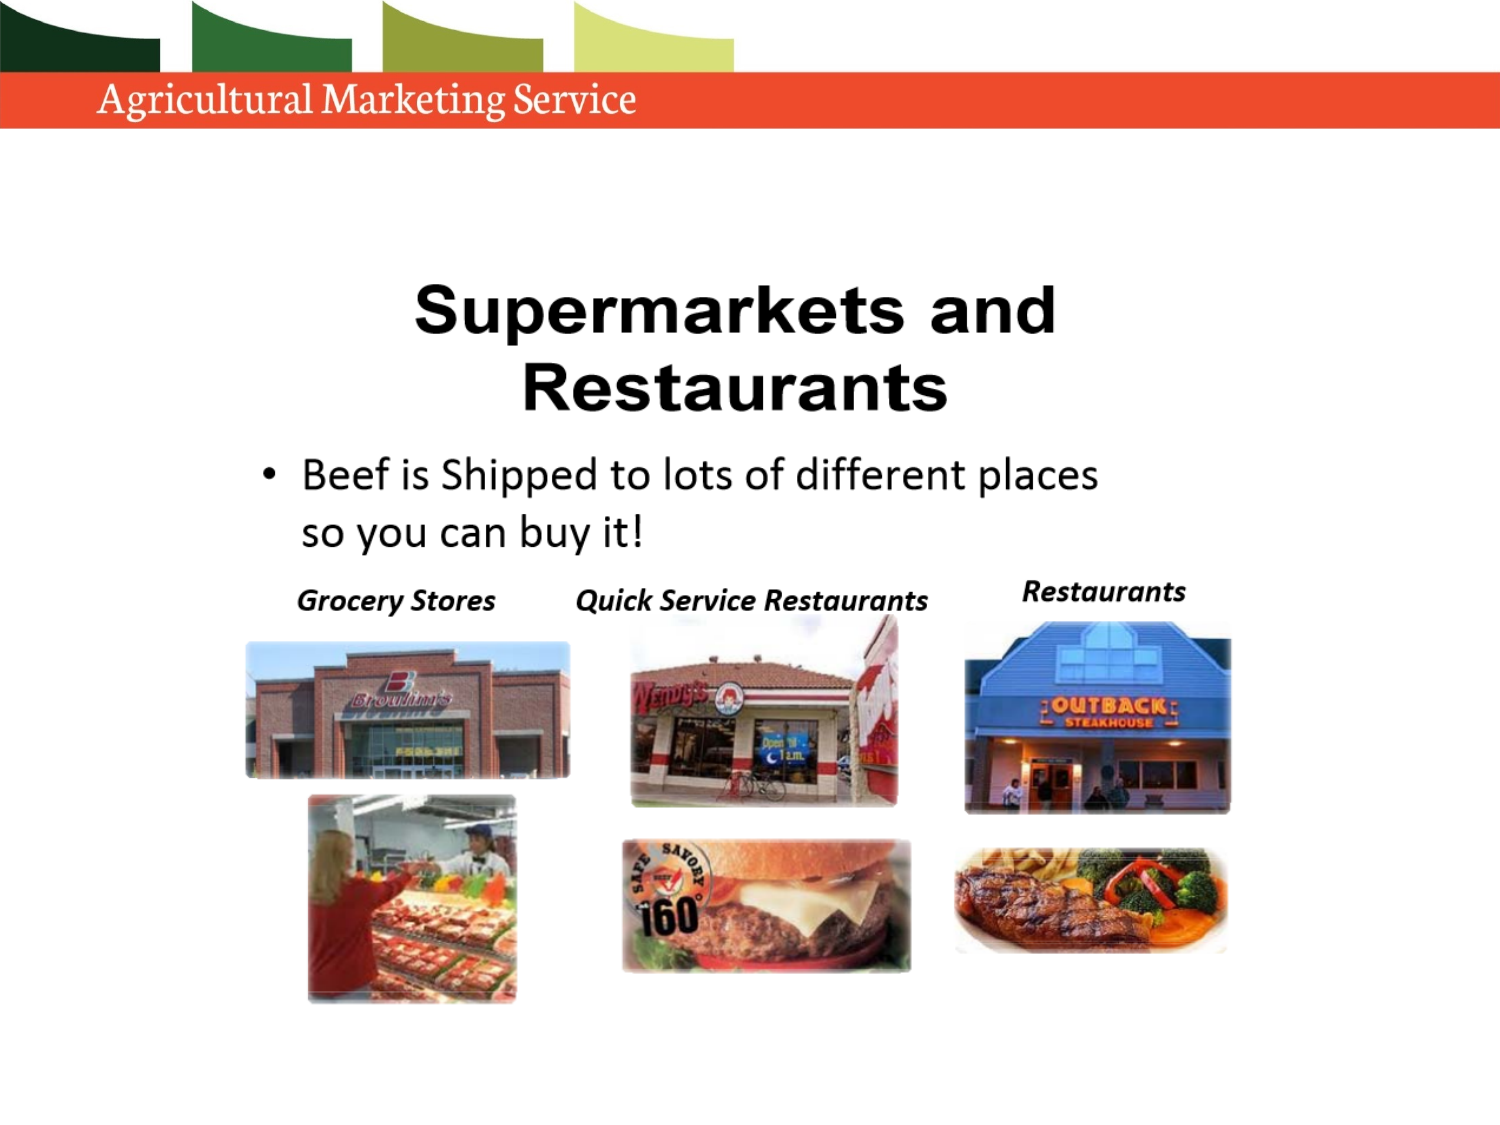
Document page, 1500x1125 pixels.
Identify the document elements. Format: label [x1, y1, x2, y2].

picture [0, 0, 1500, 129]
list [162, 249, 1303, 1115]
